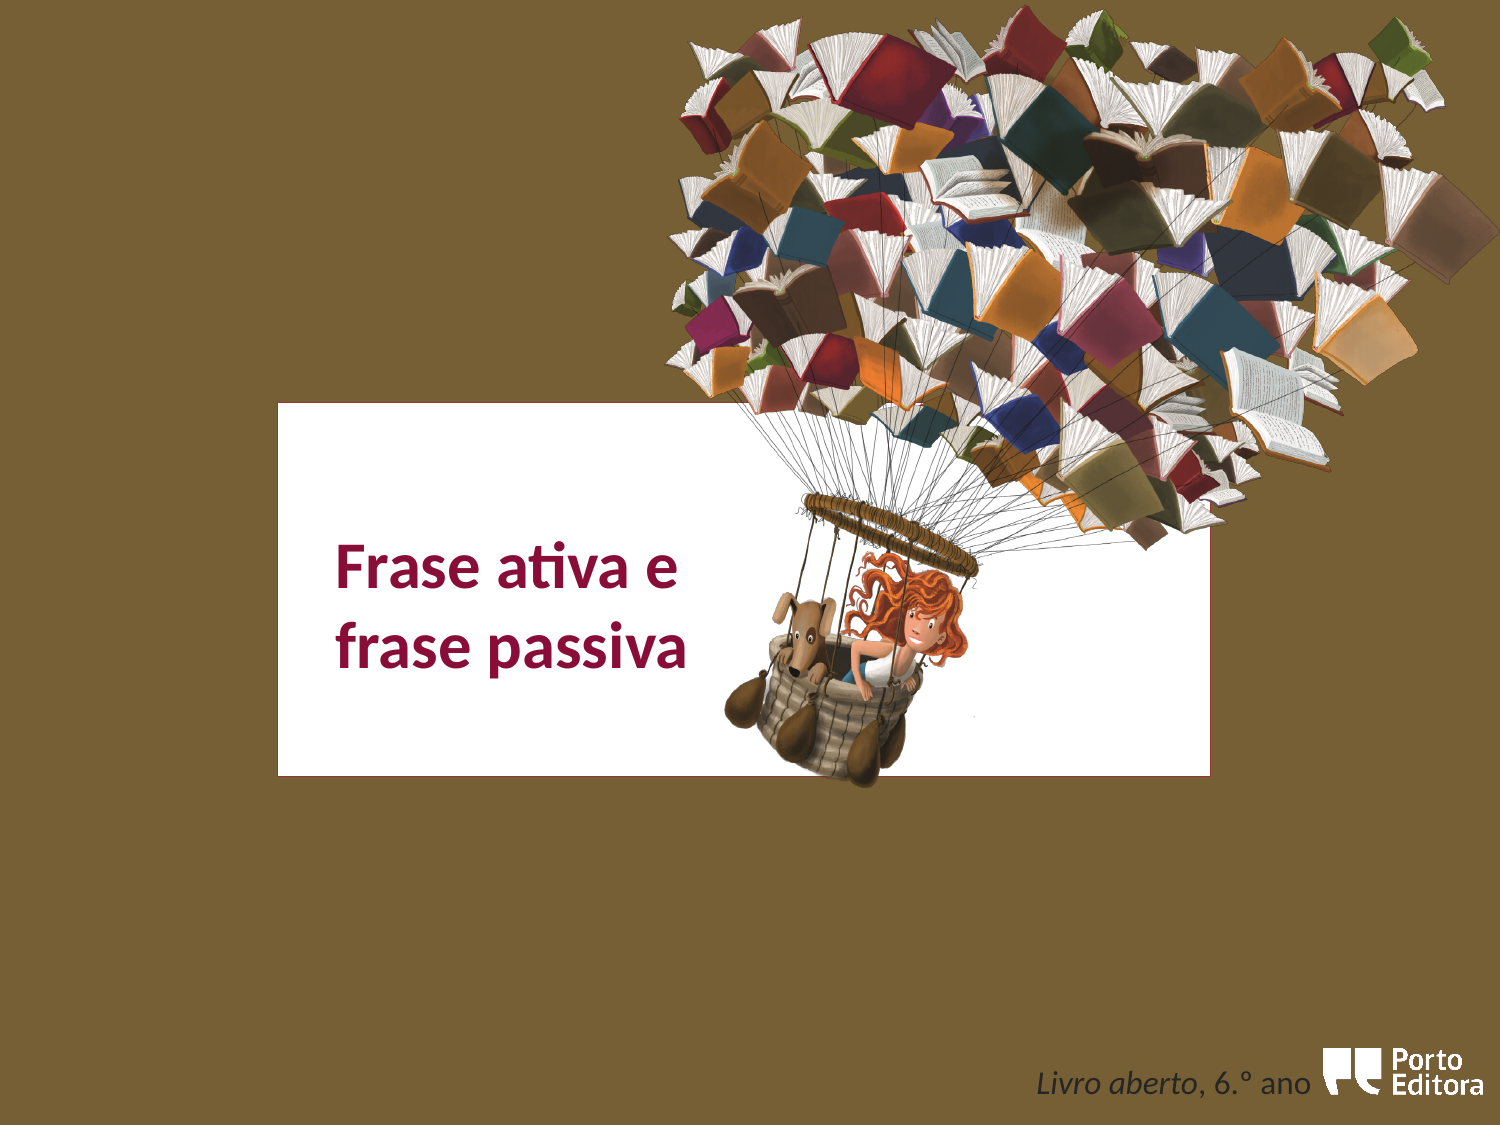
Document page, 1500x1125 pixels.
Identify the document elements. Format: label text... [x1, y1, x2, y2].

text_box Frase ativa e frase passiva [277, 402, 650, 777]
picture [1323, 1047, 1483, 1095]
text_box Livro aberto, 6.º ano [1021, 1053, 1349, 1109]
picture [655, 0, 1500, 877]
